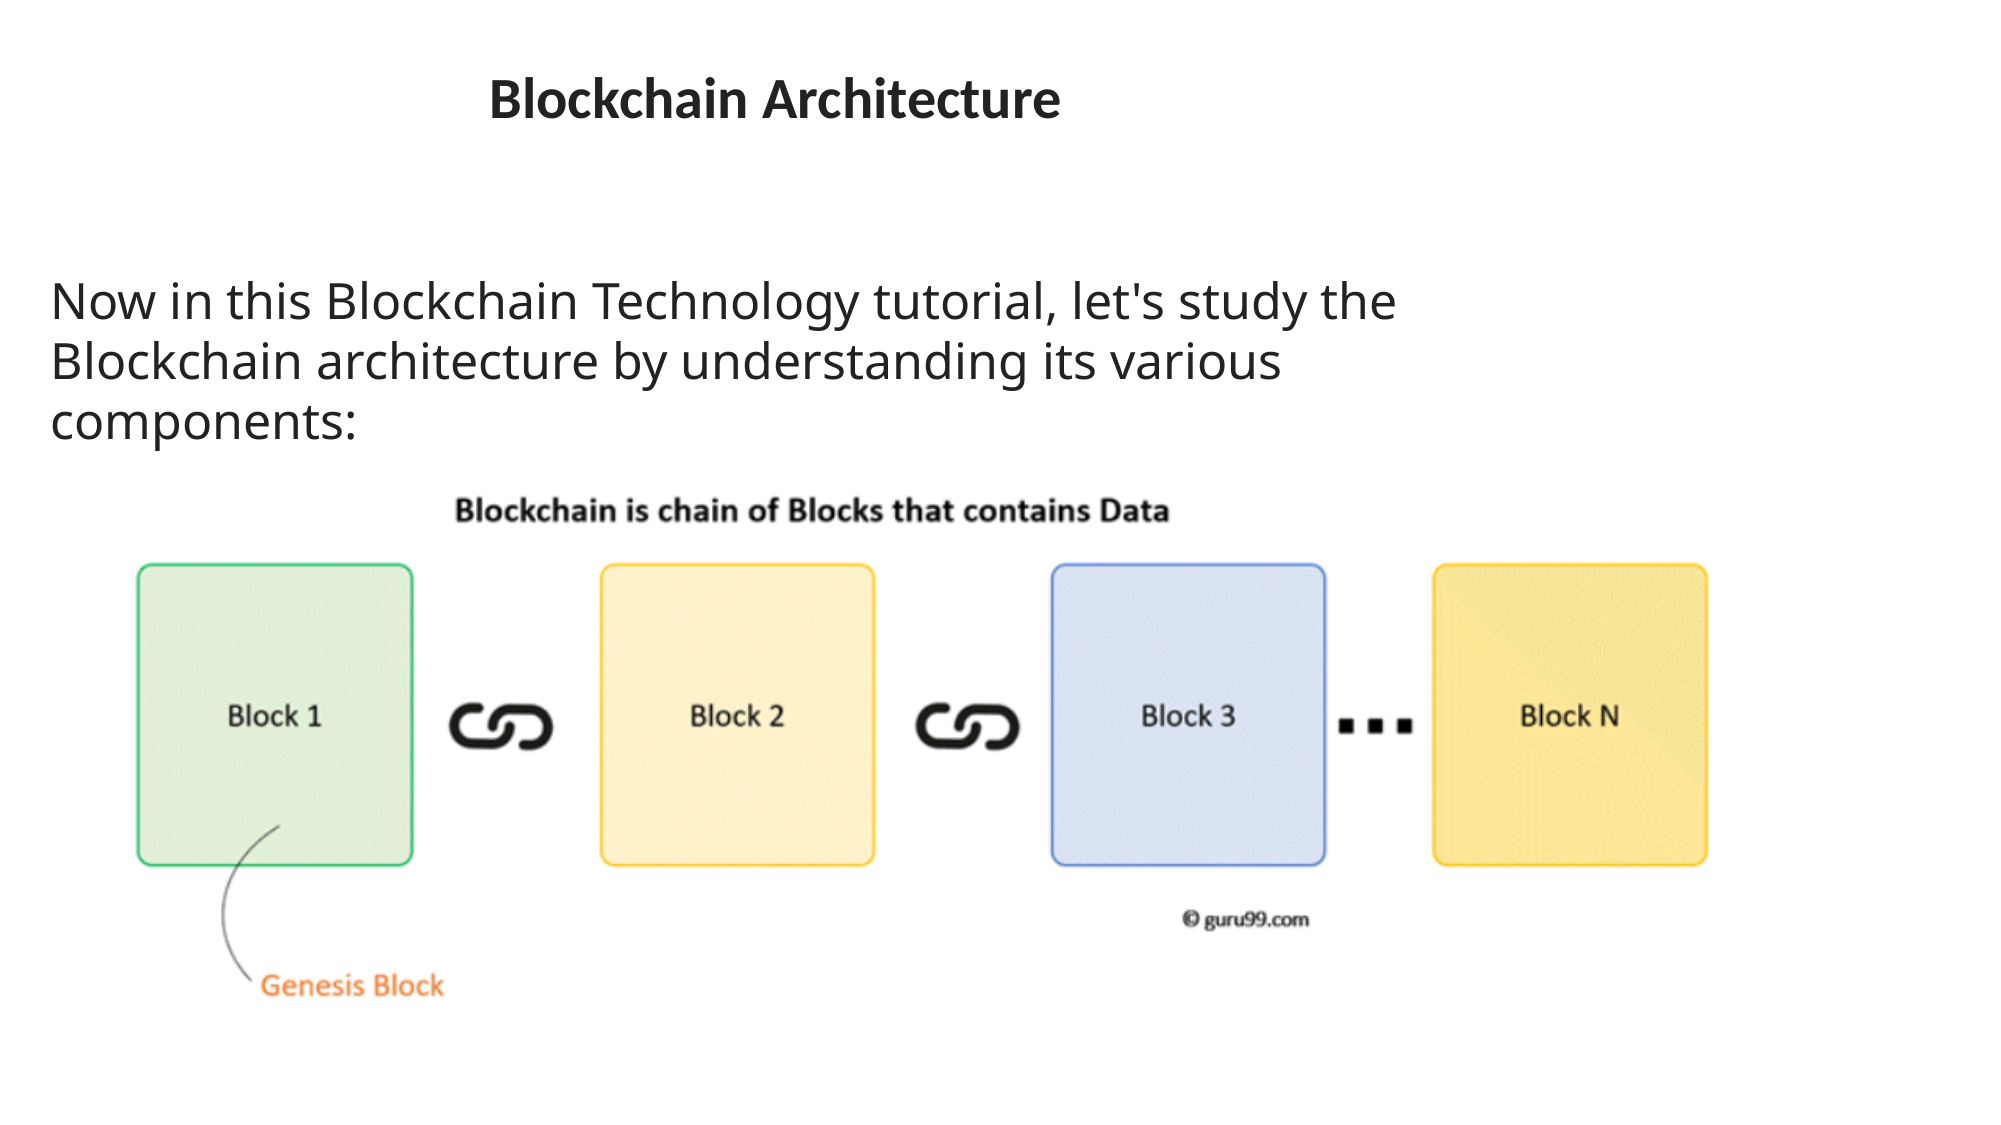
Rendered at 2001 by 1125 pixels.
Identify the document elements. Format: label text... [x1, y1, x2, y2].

text_box Now in this Blockchain Technology tutorial, let's study the Blockchain architecture by understanding its various components: [35, 261, 1582, 457]
picture [117, 467, 1727, 1024]
text_box Blockchain Architecture [474, 52, 1475, 138]
